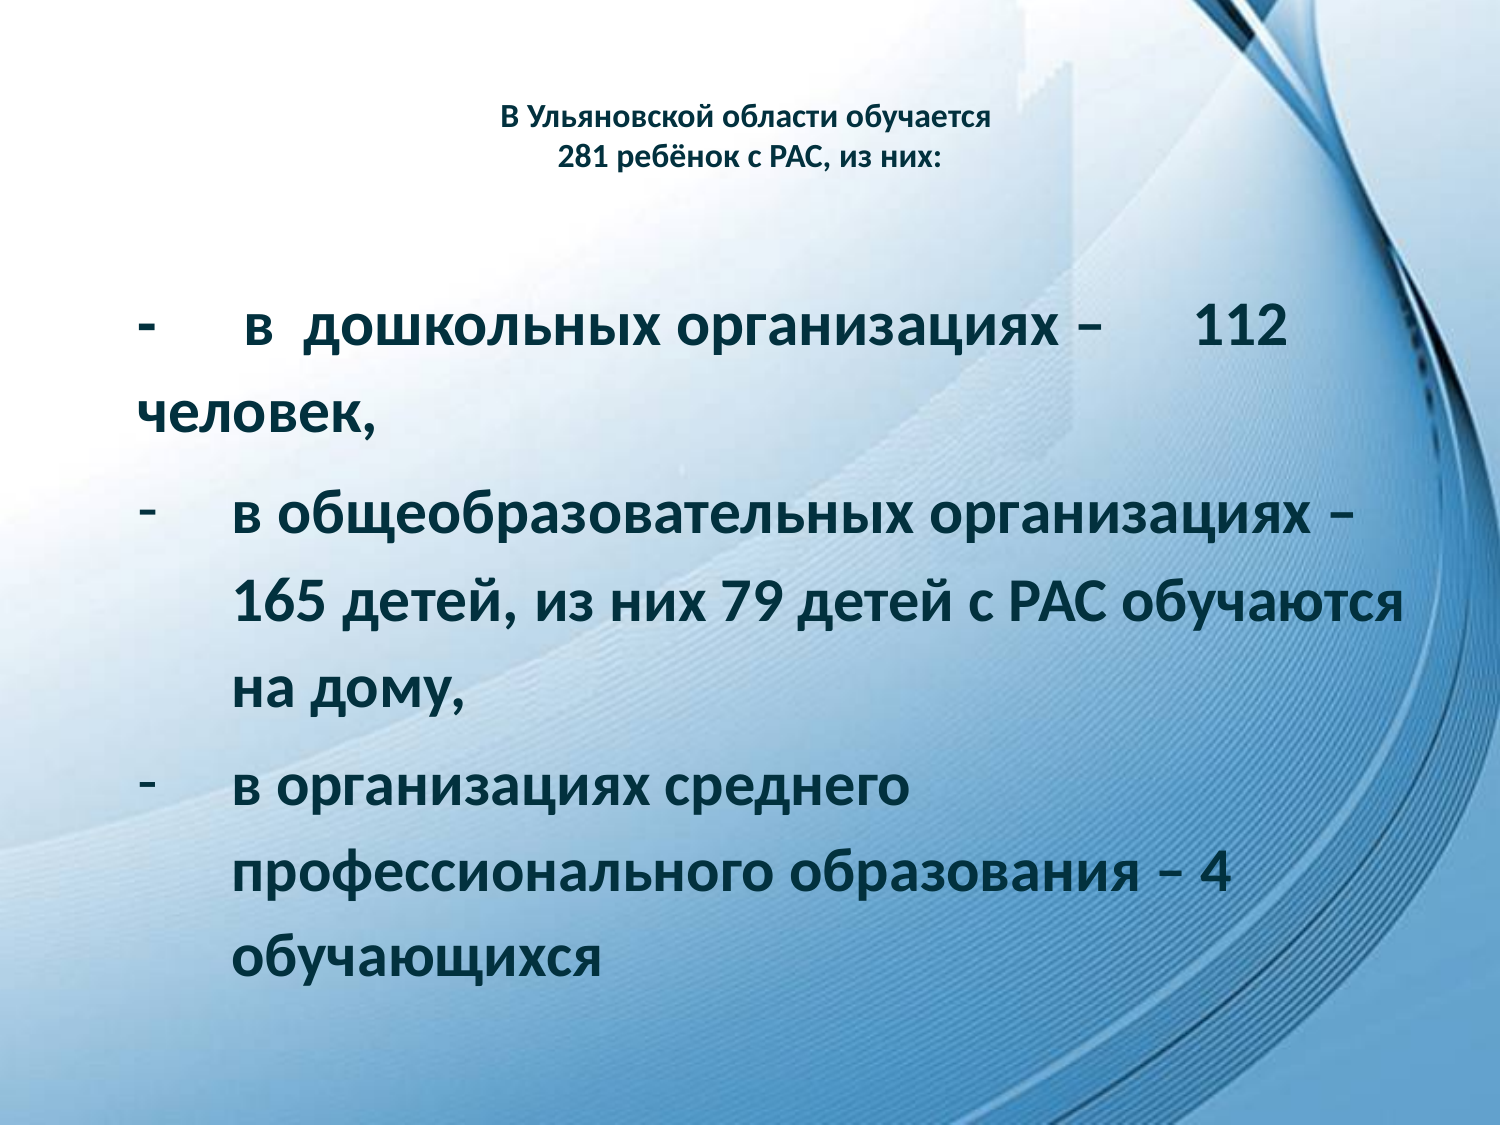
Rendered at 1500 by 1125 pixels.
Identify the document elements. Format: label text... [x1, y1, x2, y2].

picture [0, 0, 1500, 1125]
title В Ульяновской области обучается 281 ребёнок с РАС, из них: [75, 45, 1425, 233]
list - в дошкольных организациях – 112 человек, в общеобразовательных организациях – 165 детей, из них 79 детей с РАС обучаются на дому, в организациях среднего профессионального образования – 4 обучающихся [75, 262, 1459, 1005]
